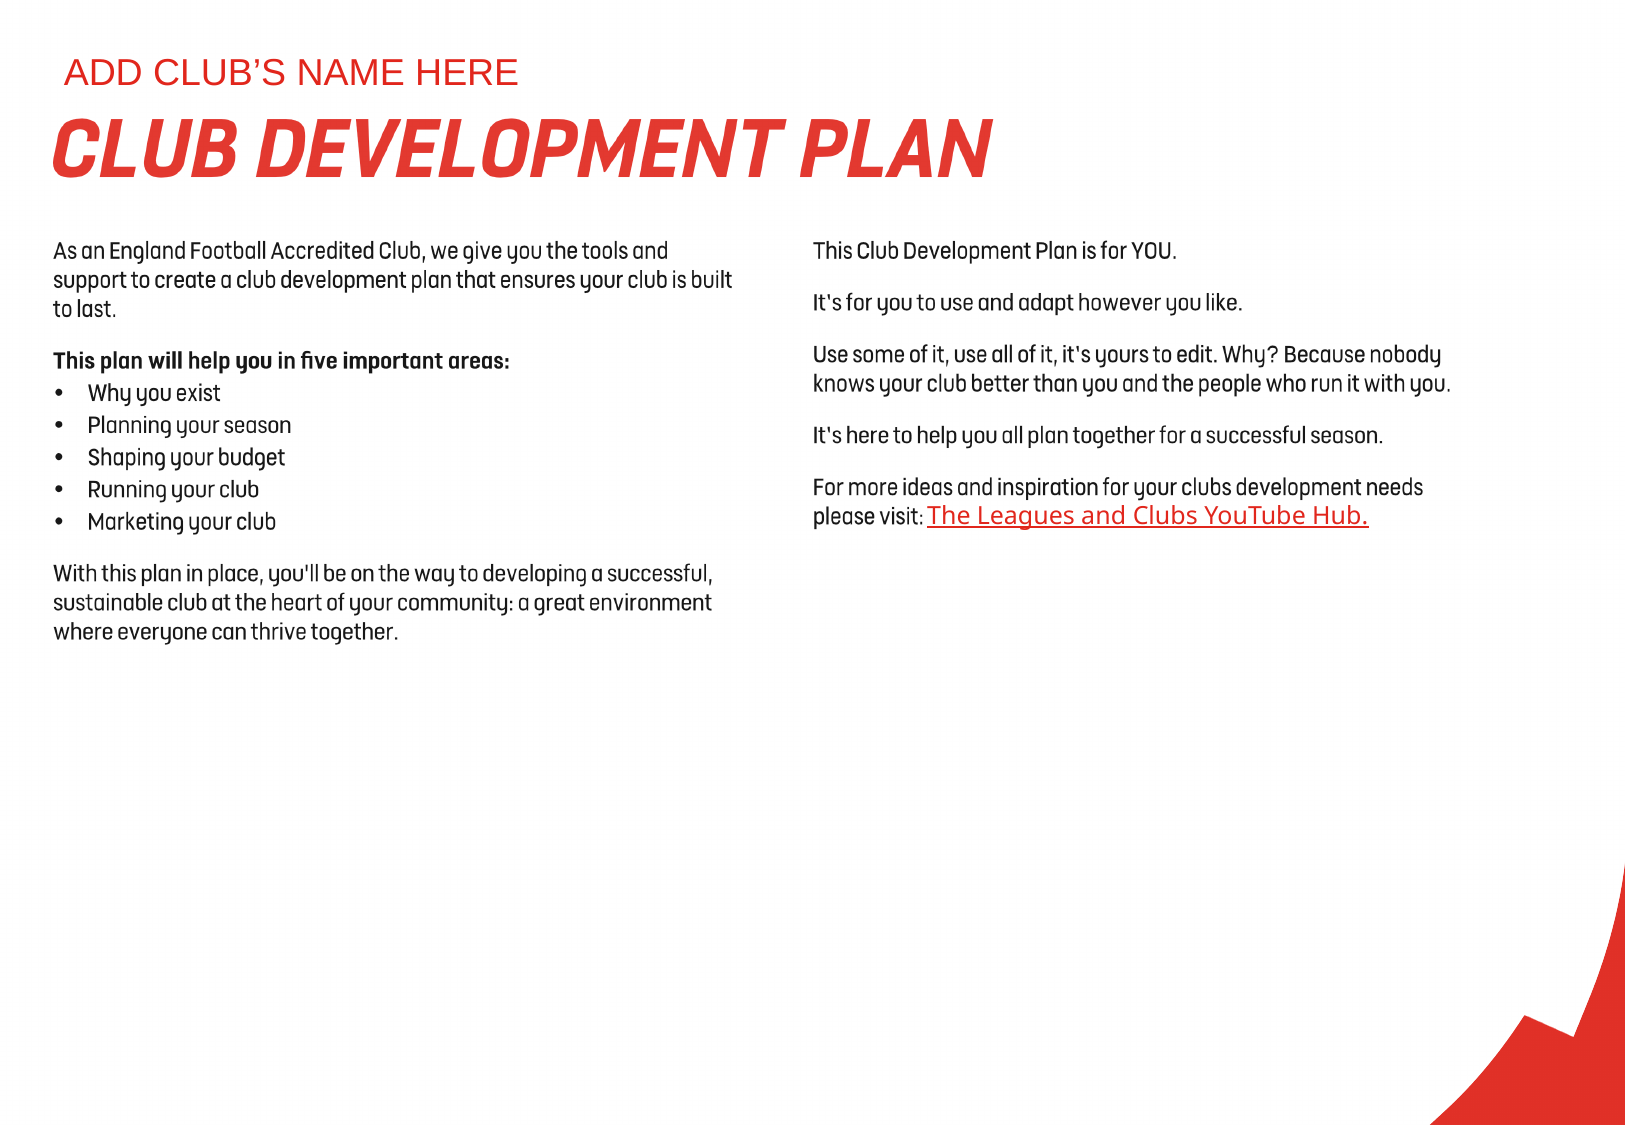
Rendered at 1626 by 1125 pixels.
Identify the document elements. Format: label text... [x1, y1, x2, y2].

list ADD CLUB’S NAME HERE [48, 45, 870, 105]
picture [1152, 790, 1625, 1125]
text_box The Leagues and Clubs YouTube Hub. [912, 491, 1464, 543]
